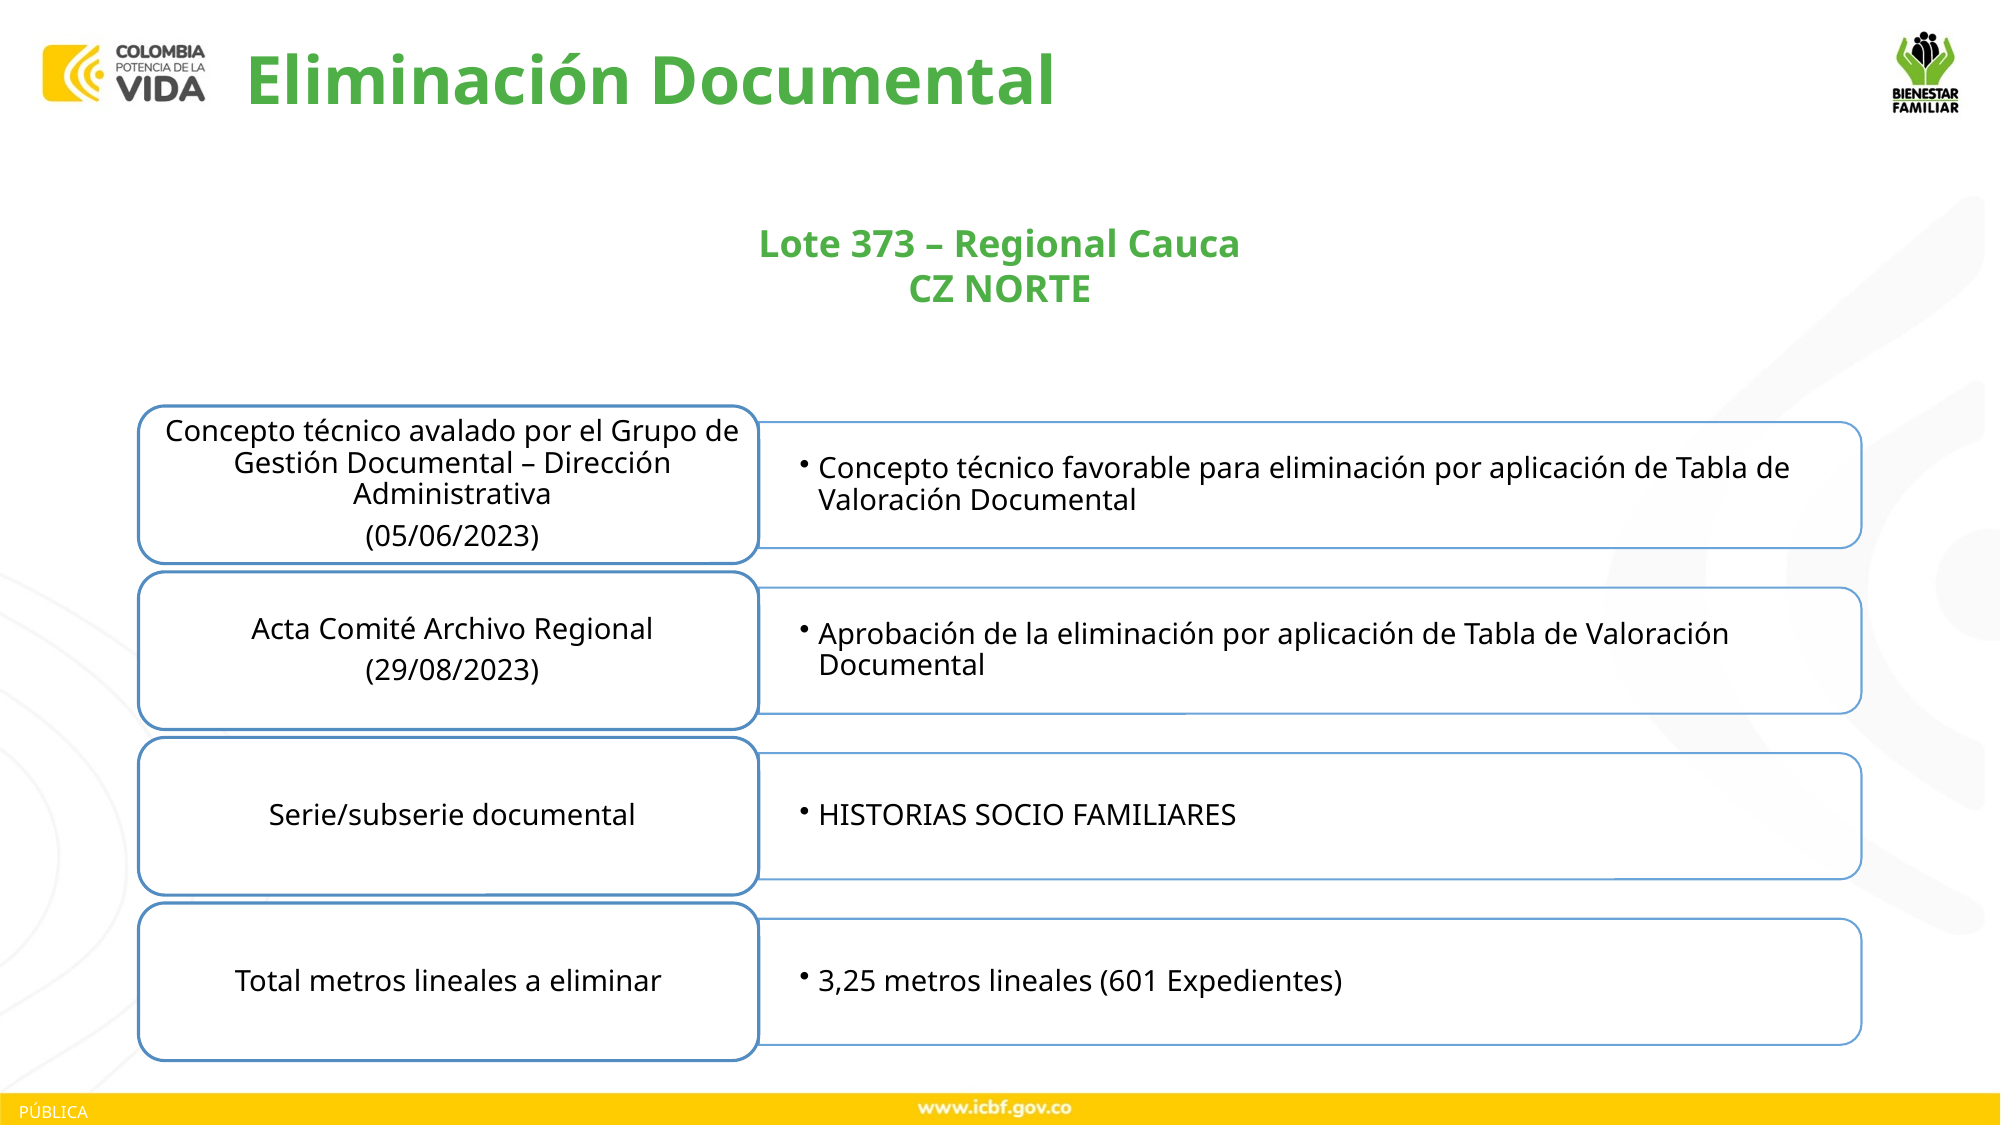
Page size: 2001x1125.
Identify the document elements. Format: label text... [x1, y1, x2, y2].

text_box Lote 373 – Regional Cauca CZ NORTE [499, 212, 1501, 318]
picture [0, 0, 2001, 1125]
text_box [138, 405, 1862, 1061]
text_box PÚBLICA [4, 1094, 302, 1125]
text_box Eliminación Documental [230, 30, 1632, 125]
